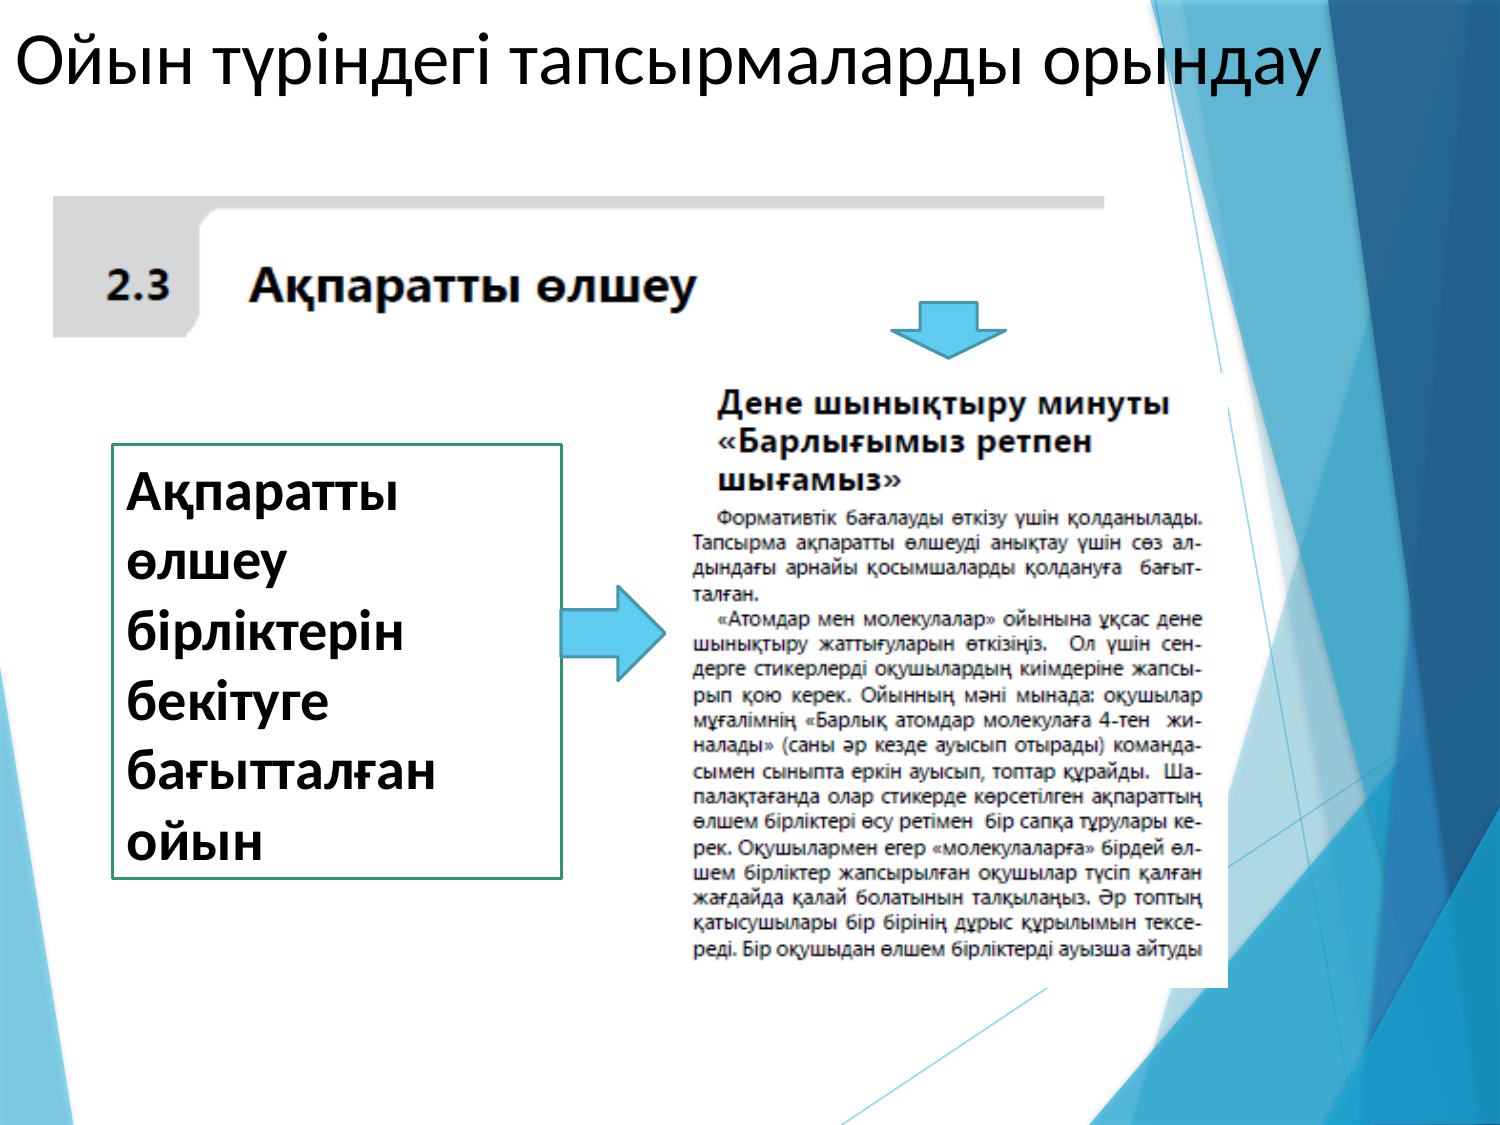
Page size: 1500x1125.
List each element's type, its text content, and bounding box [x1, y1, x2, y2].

text_box Ақпаратты өлшеу бірліктерін бекітуге бағытталған ойын [111, 443, 563, 880]
title Ойын түріндегі тапсырмаларды орындау [0, 2, 1350, 208]
picture [678, 372, 1229, 989]
picture [52, 195, 1105, 359]
text_box [559, 584, 667, 682]
